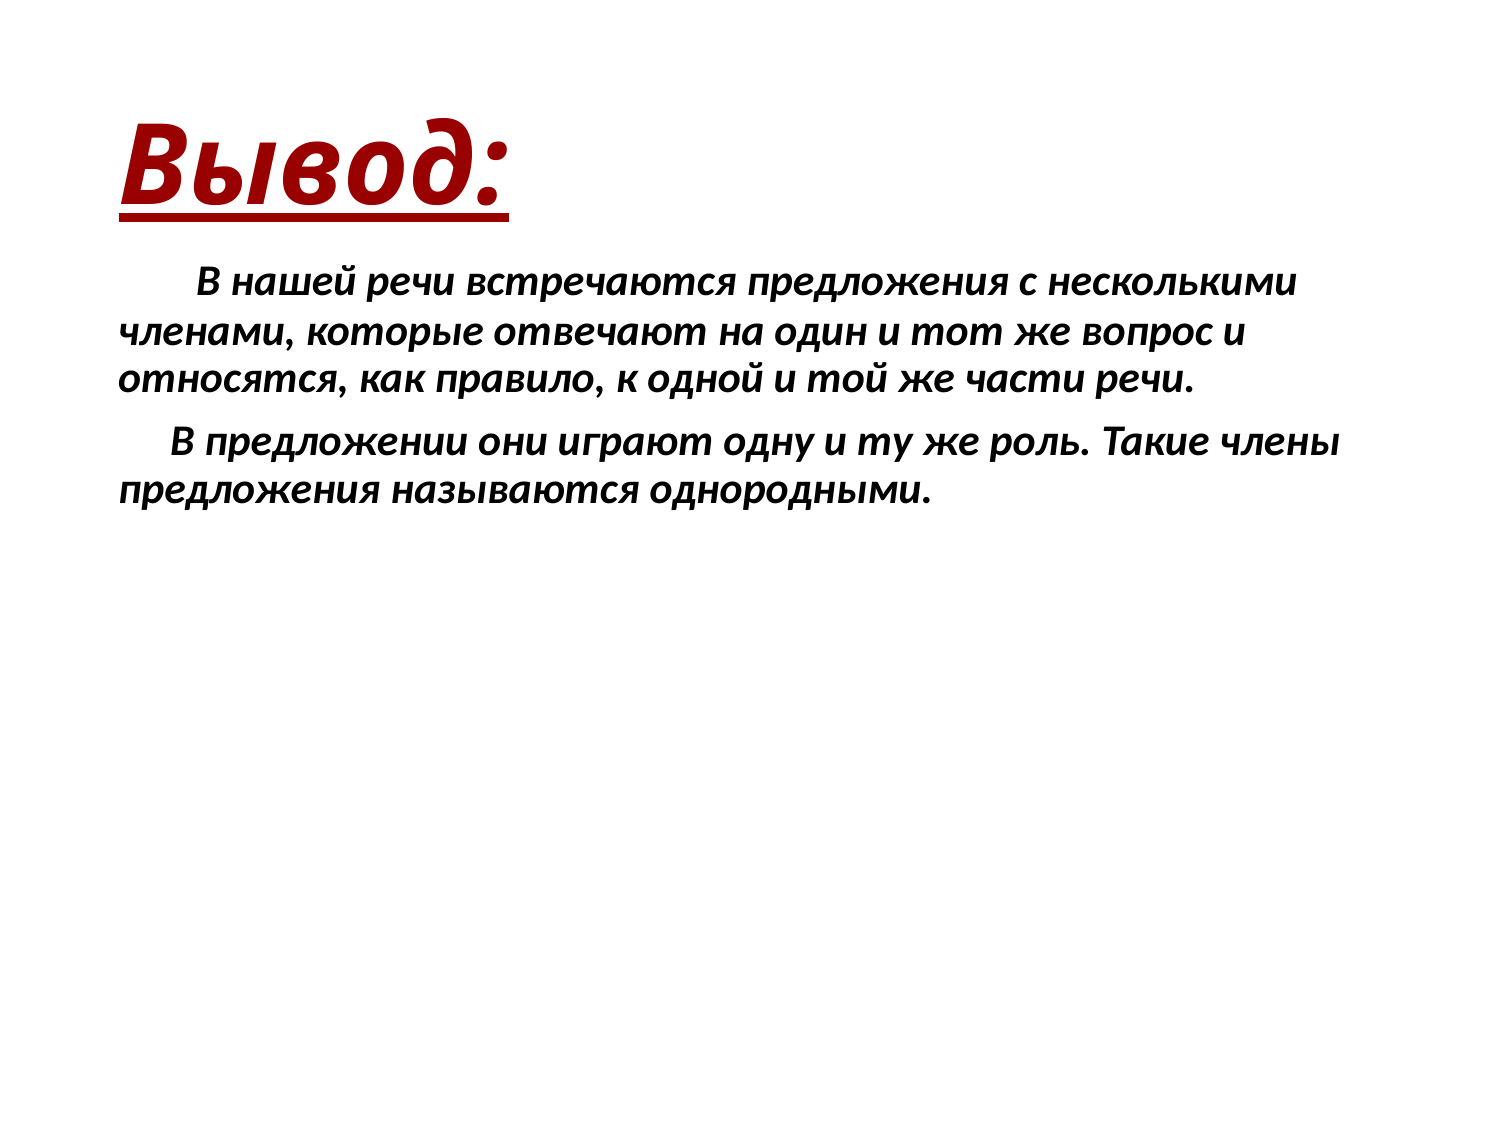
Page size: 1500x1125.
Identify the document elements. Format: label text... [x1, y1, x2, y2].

list В нашей речи встречаются предложения с несколькими членами, которые отвечают на один и тот же вопрос и относятся, как правило, к одной и той же части речи. В предложении они играют одну и ту же роль. Такие члены предложения называются однородными. [75, 237, 1425, 1005]
title Вывод: [103, 60, 1398, 237]
